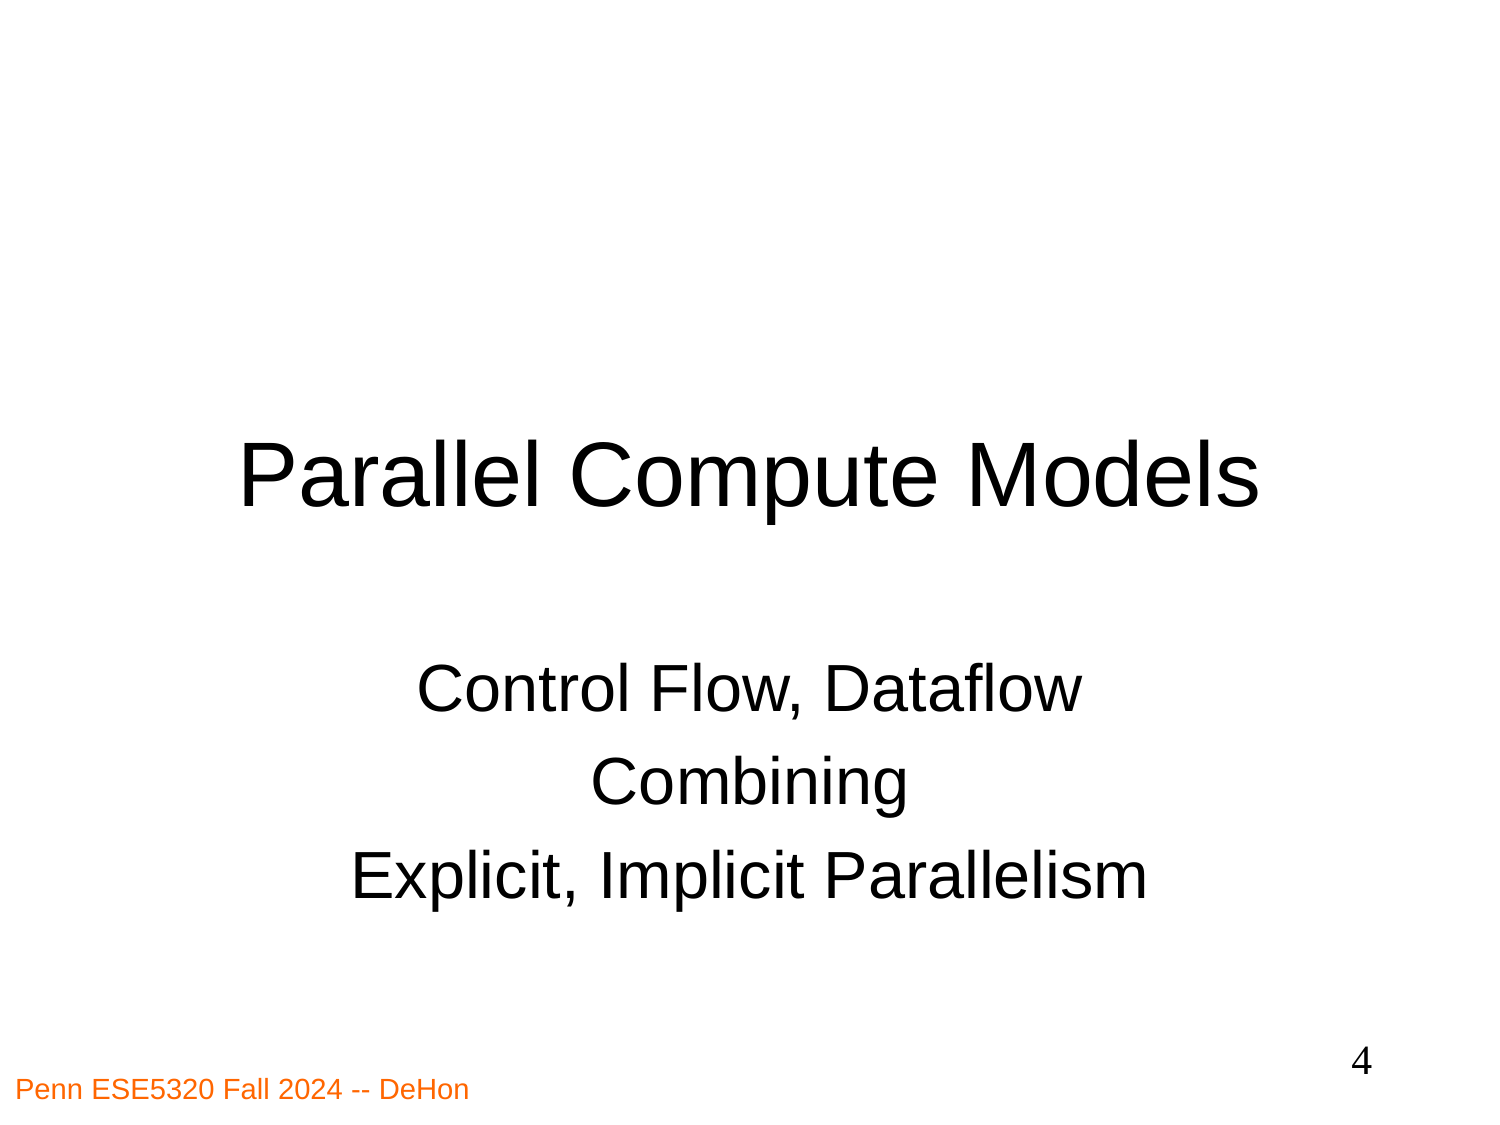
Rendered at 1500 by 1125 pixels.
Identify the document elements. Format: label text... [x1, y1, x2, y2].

title Parallel Compute Models [112, 349, 1388, 591]
subtitle Control Flow, Dataflow Combining Explicit, Implicit Parallelism [224, 637, 1276, 926]
slide_number 4 [1074, 1024, 1388, 1101]
slide_number Penn ESE5320 Fall 2024 -- DeHon [0, 1062, 688, 1125]
